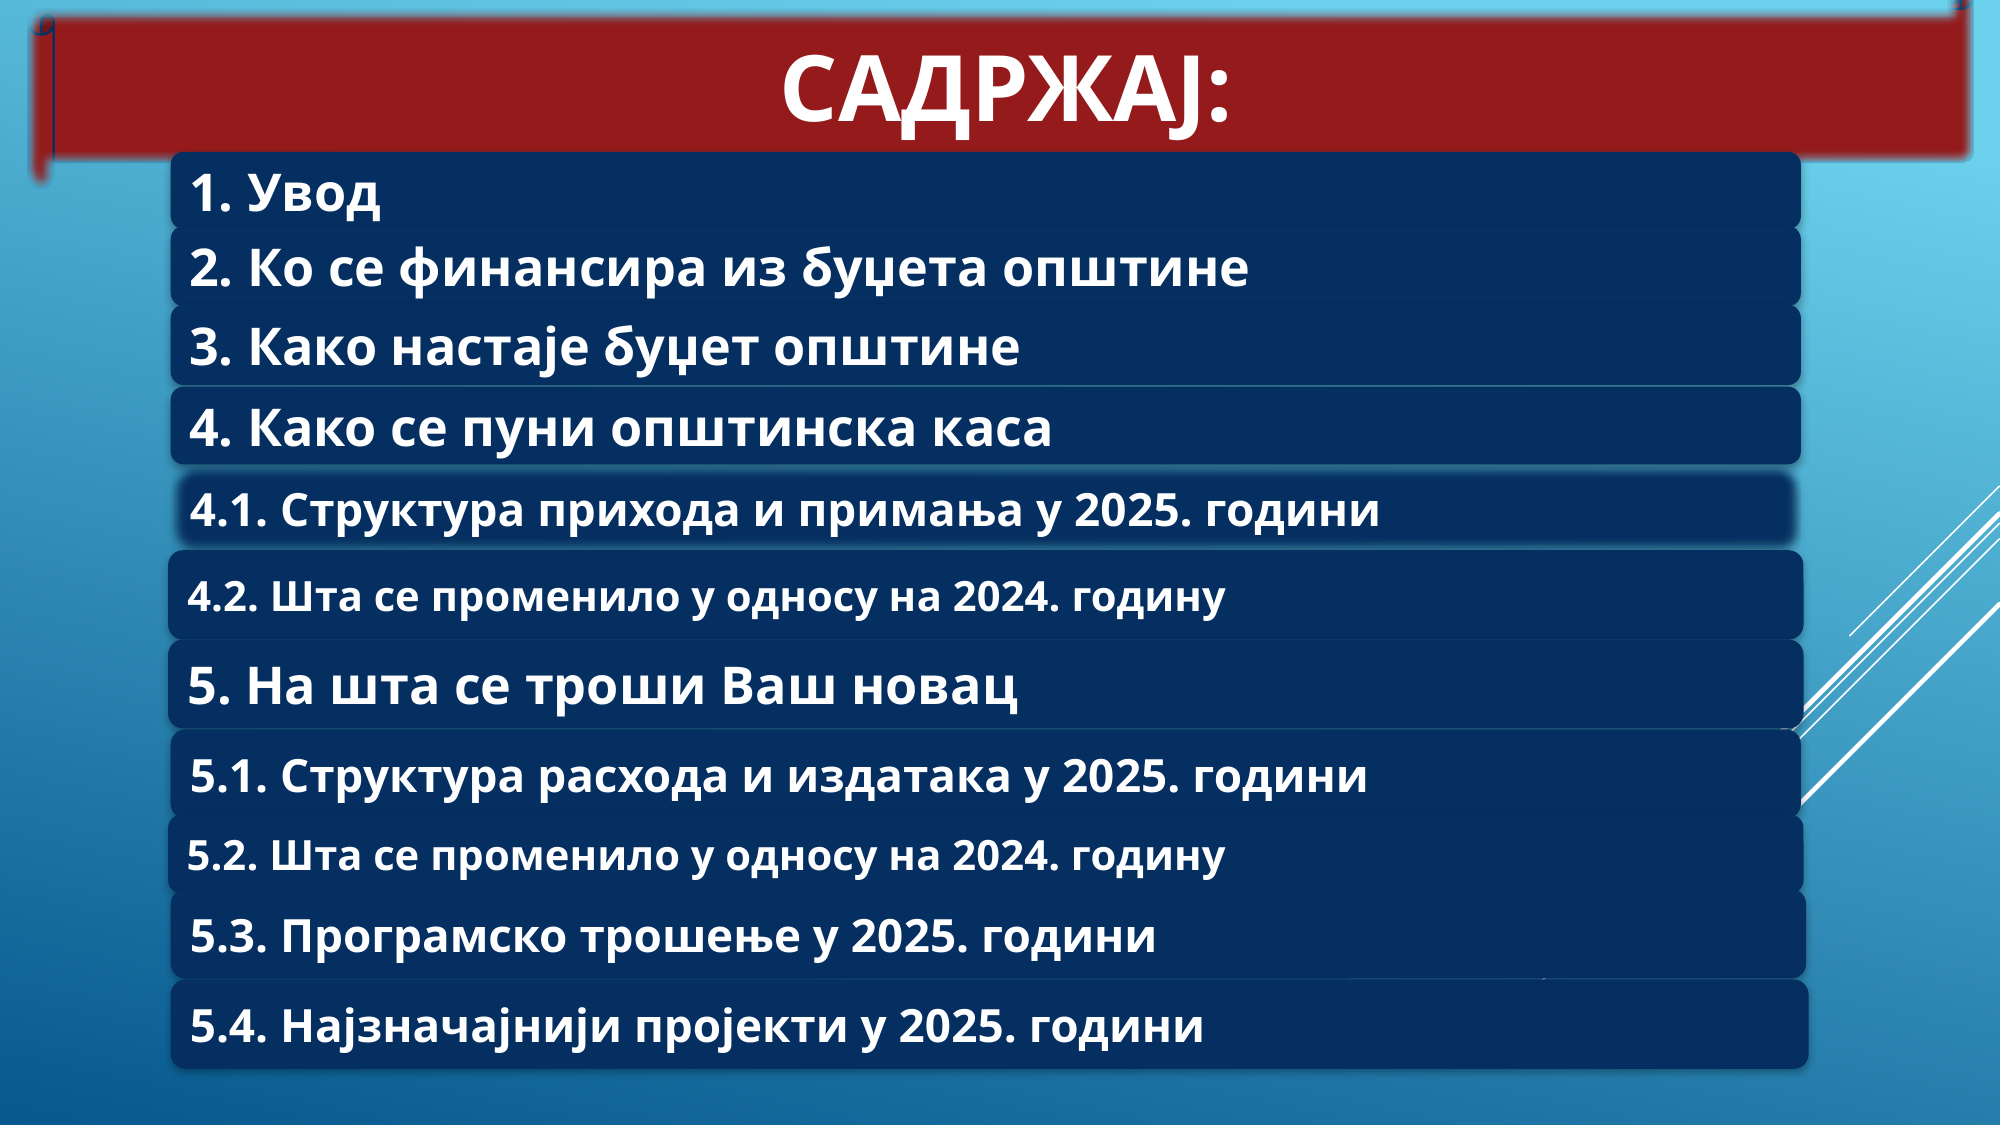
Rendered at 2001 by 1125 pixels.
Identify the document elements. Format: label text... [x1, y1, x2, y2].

text_box 5.3. Програмско трошење у 2025. години [169, 887, 1808, 979]
text_box САДРЖАЈ: [40, 19, 1962, 157]
text_box 5. На шта се троши Ваш новац [166, 638, 1805, 729]
text_box 4.1. Структура прихода и примања у 2025. години [185, 478, 1788, 538]
text_box 1. Увод [169, 150, 1803, 227]
text_box 2. Ко се финансира из буџета општине [169, 224, 1803, 305]
text_box 4. Како се пуни општинска каса [169, 385, 1803, 466]
text_box 5.4. Најзначајнији пројекти у 2025. години [169, 978, 1810, 1071]
text_box 4.2. Шта се променило у односу нa 2024. годину [166, 548, 1805, 640]
text_box 5.2. Шта се променило у односу нa 2024. годину [166, 813, 1805, 892]
text_box 5.1. Структура расхода и издатака у 2025. години [169, 728, 1803, 815]
text_box 3. Како настаје буџет општине [169, 303, 1803, 386]
